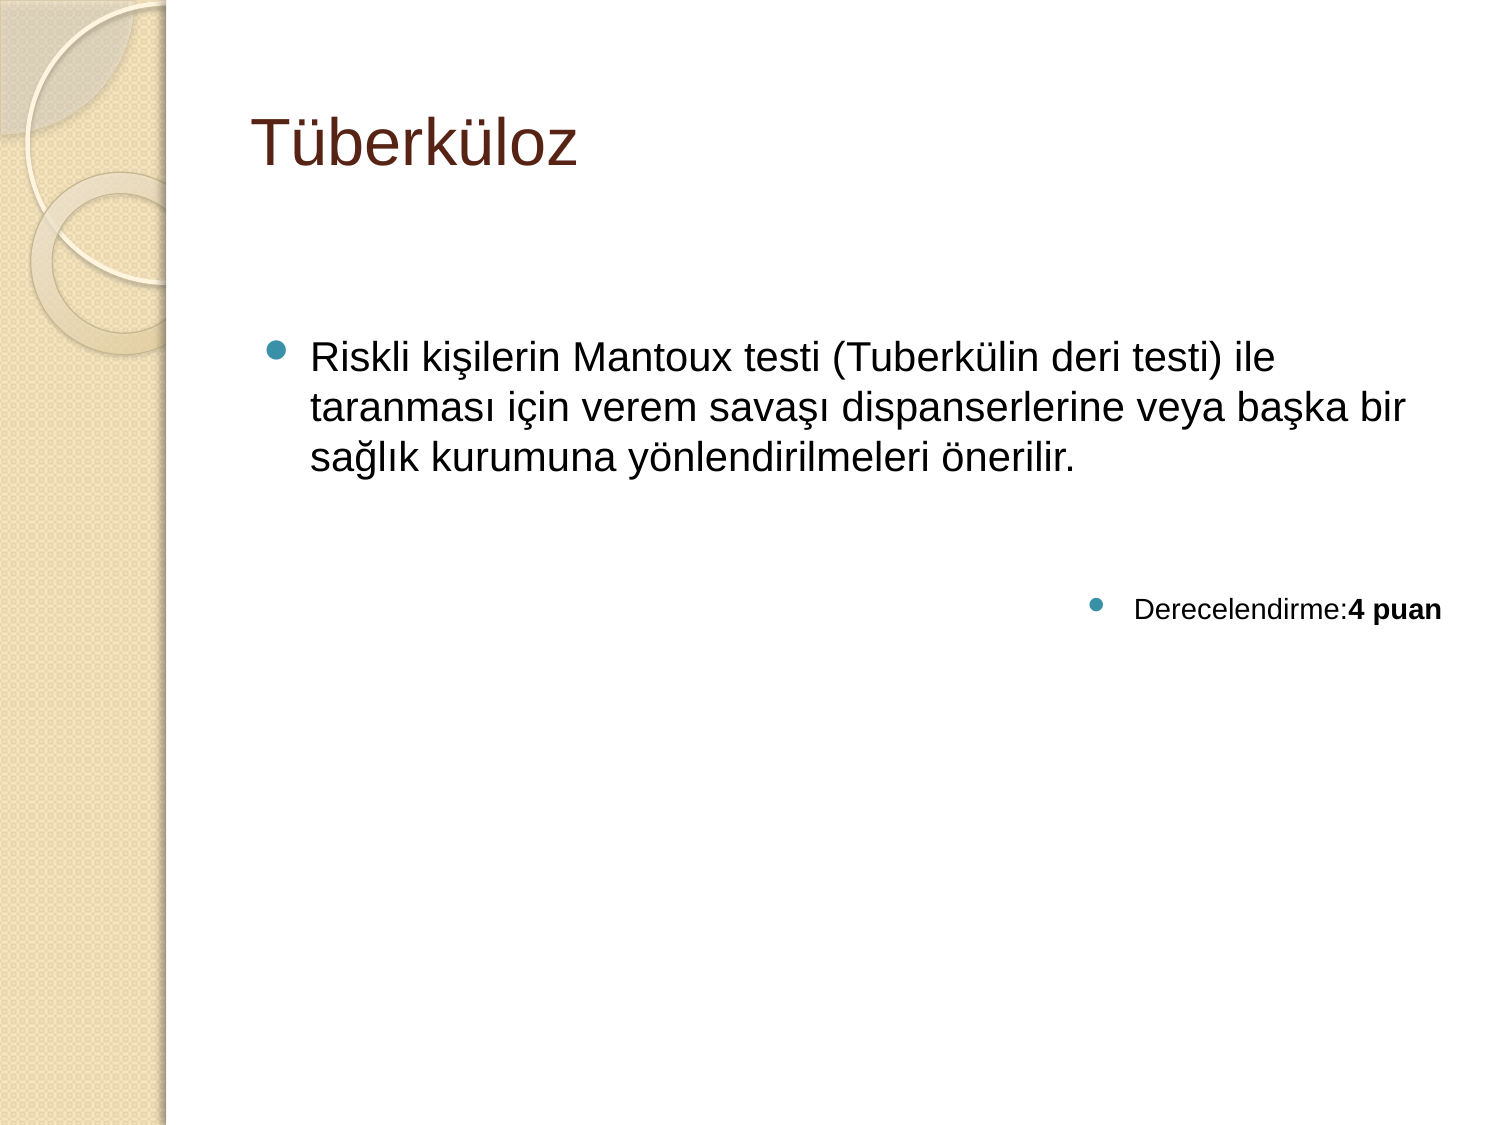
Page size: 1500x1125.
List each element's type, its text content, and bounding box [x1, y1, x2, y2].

list Riskli kişilerin Mantoux testi (Tuberkülin deri testi) ile taranması için verem savaşı dispanserlerine veya başka bir sağlık kurumuna yönlendirilmeleri önerilir. Derecelendirme:4 puan [235, 237, 1466, 1026]
title Tüberküloz [235, 45, 1466, 233]
